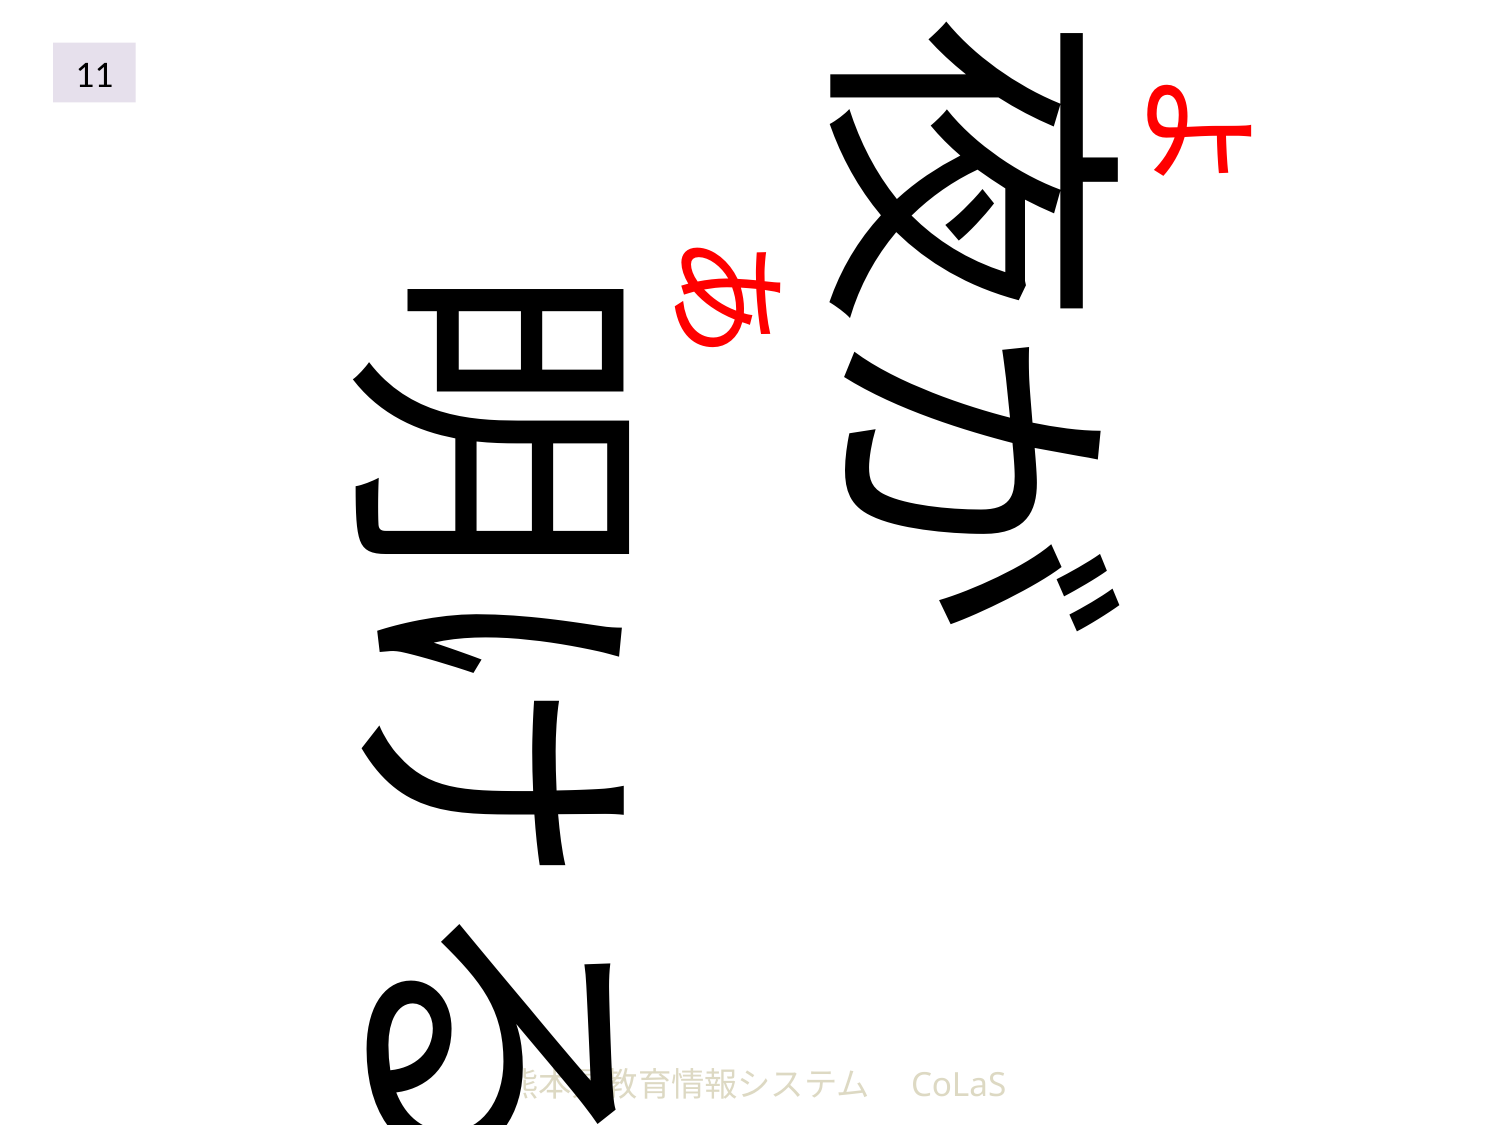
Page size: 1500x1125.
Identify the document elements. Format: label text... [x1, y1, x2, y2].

text_box 夜が 明ける [298, 0, 1187, 1125]
text_box あ [631, 219, 814, 486]
text_box 11 [53, 42, 136, 103]
text_box よ [1104, 54, 1287, 468]
